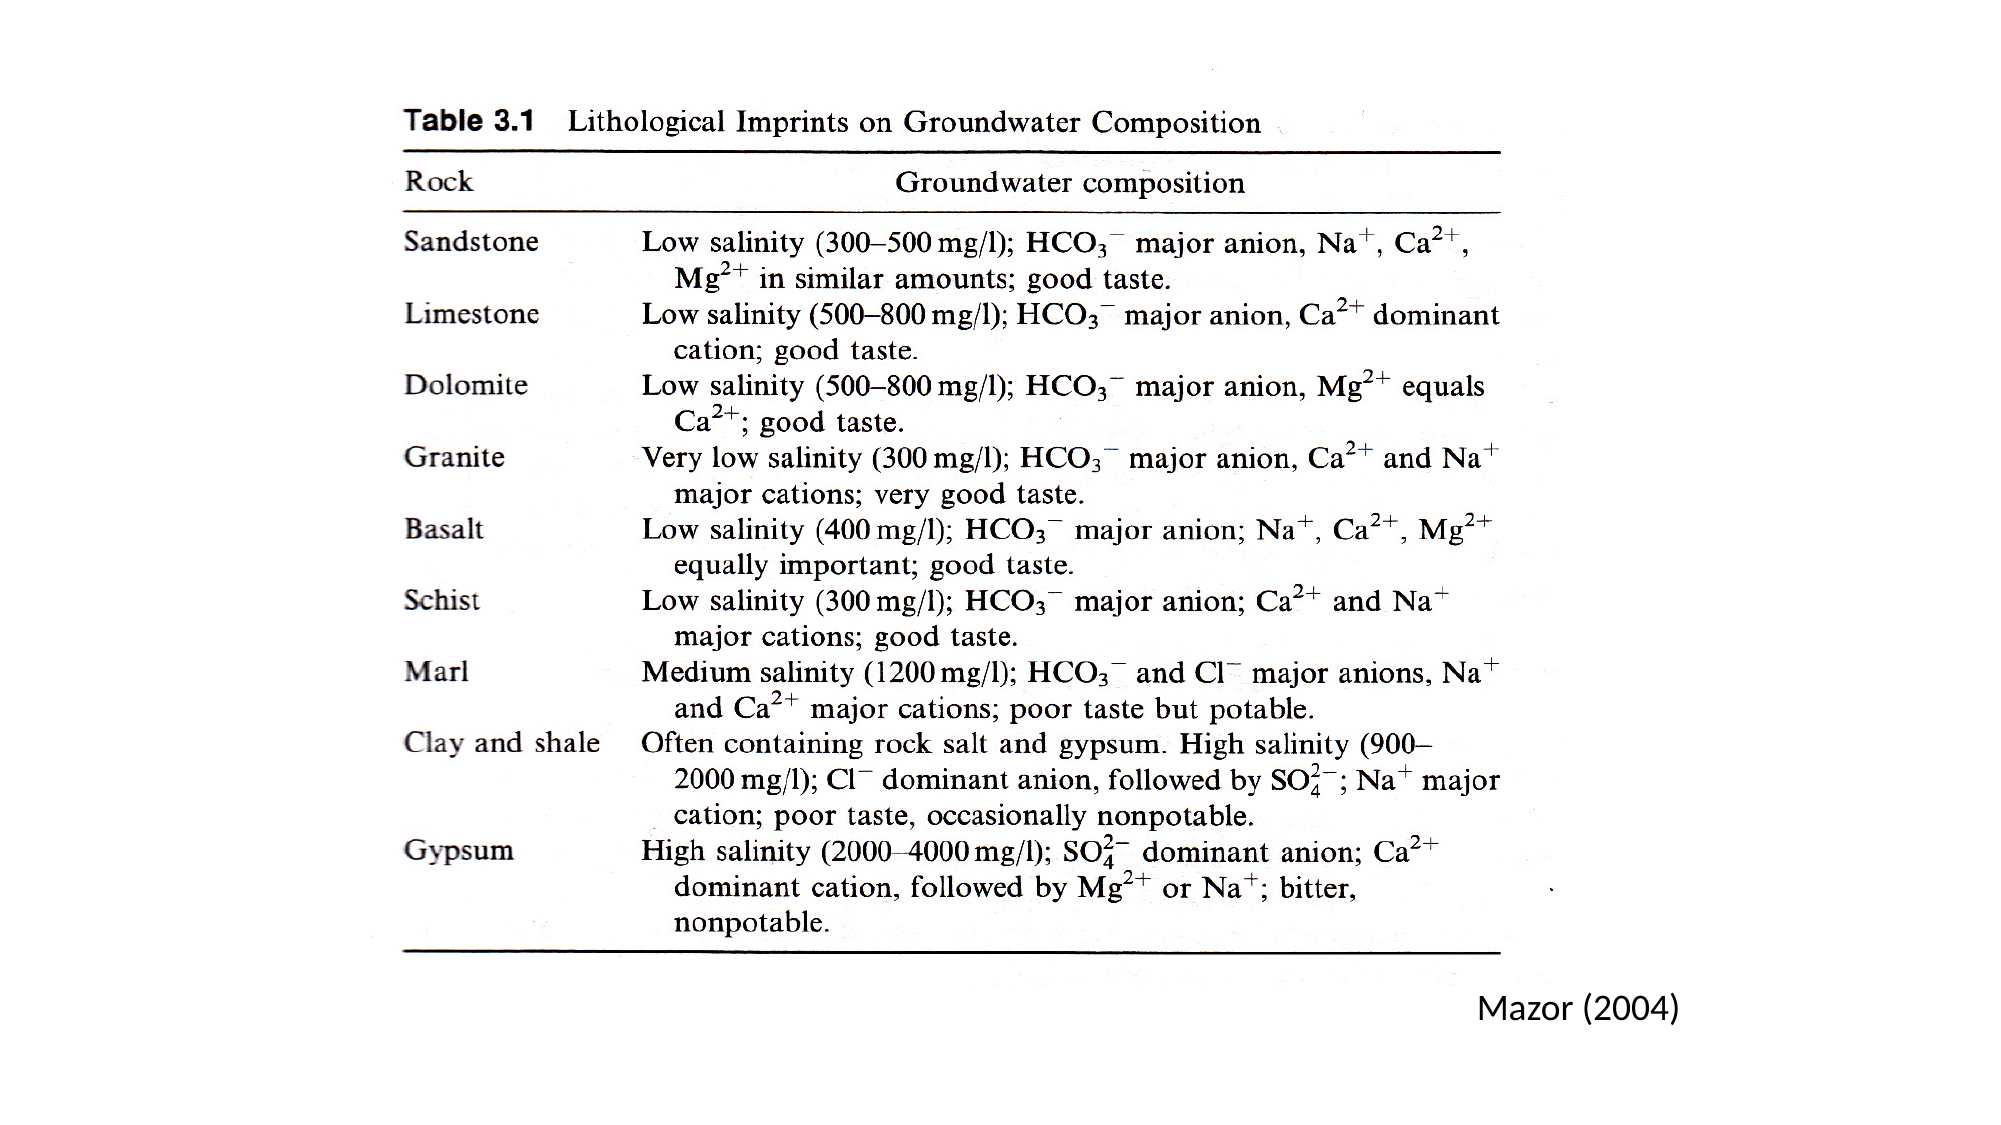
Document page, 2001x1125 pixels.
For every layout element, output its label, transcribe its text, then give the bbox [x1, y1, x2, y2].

text_box Mazor (2004) [1462, 975, 1696, 1036]
picture [350, 66, 1567, 988]
